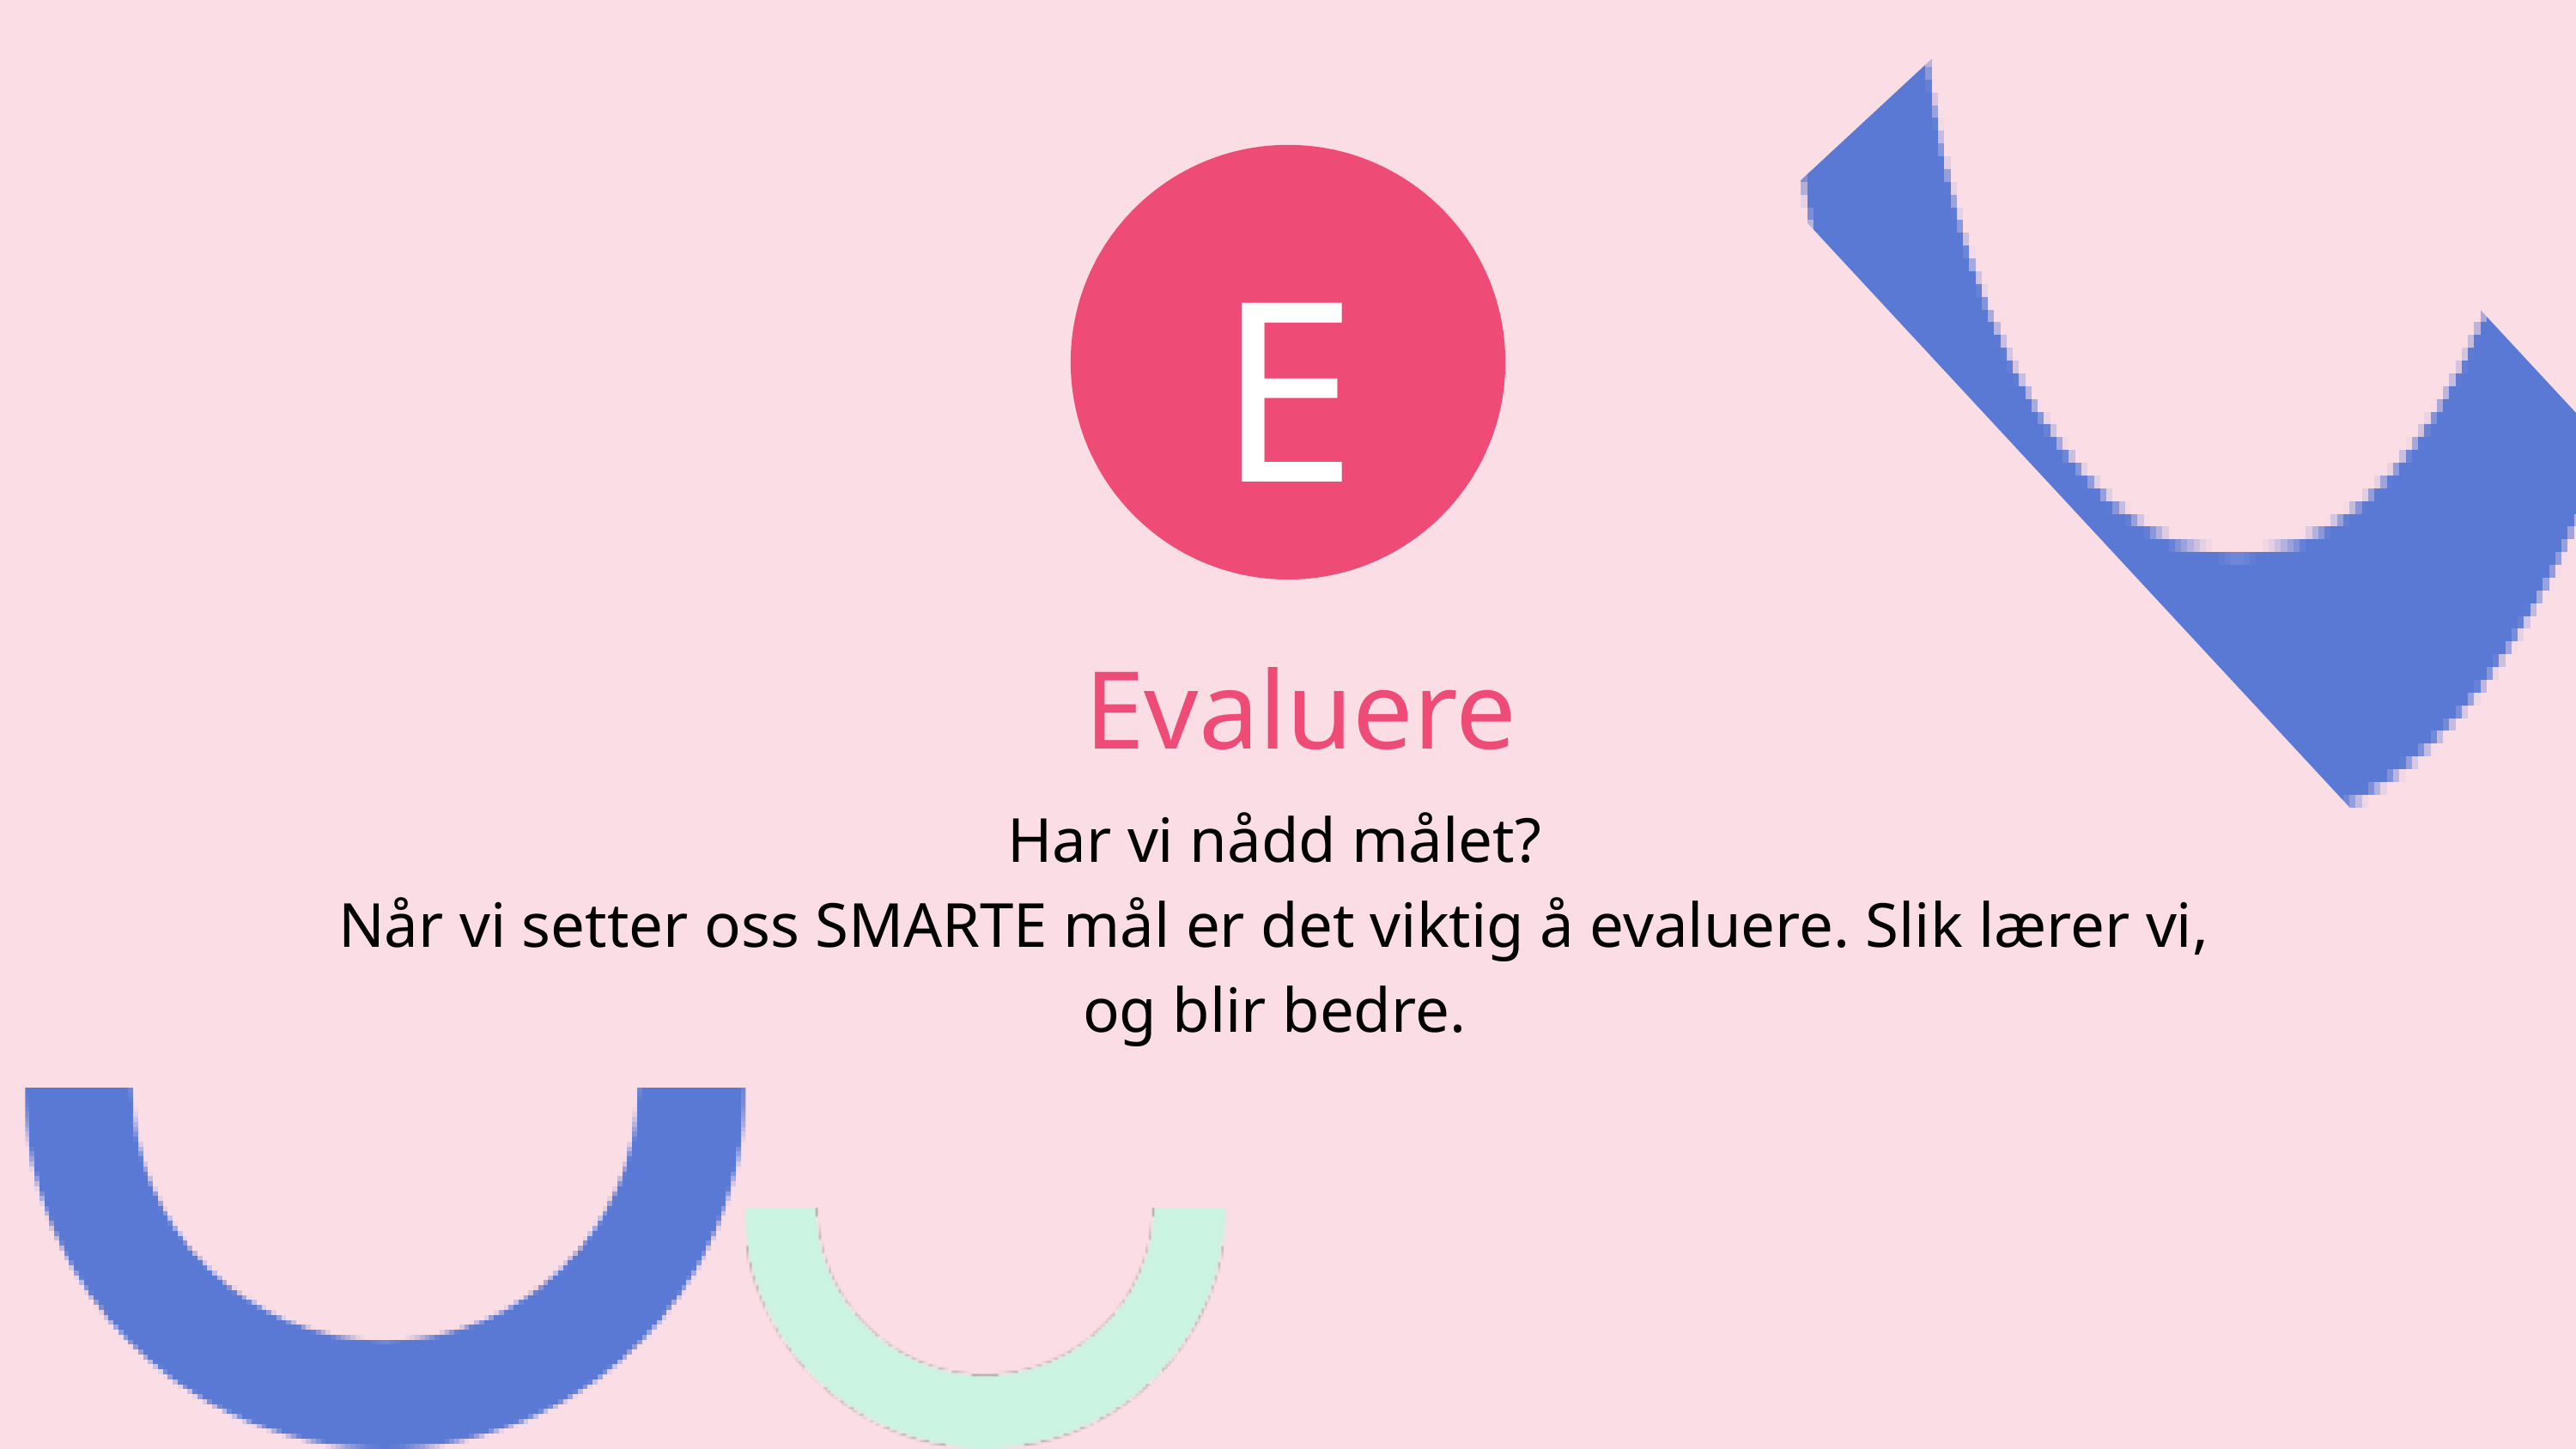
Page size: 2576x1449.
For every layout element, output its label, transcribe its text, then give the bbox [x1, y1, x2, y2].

text_box Har vi nådd målet? Når vi setter oss SMARTE mål er det viktig å evaluere. Slik lærer vi, og blir bedre. [327, 789, 2238, 1045]
text_box Evaluere [986, 620, 1615, 771]
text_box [1070, 144, 1506, 580]
text_box [745, 1208, 1227, 1449]
text_box [25, 1088, 746, 1449]
text_box [1783, 0, 2576, 834]
